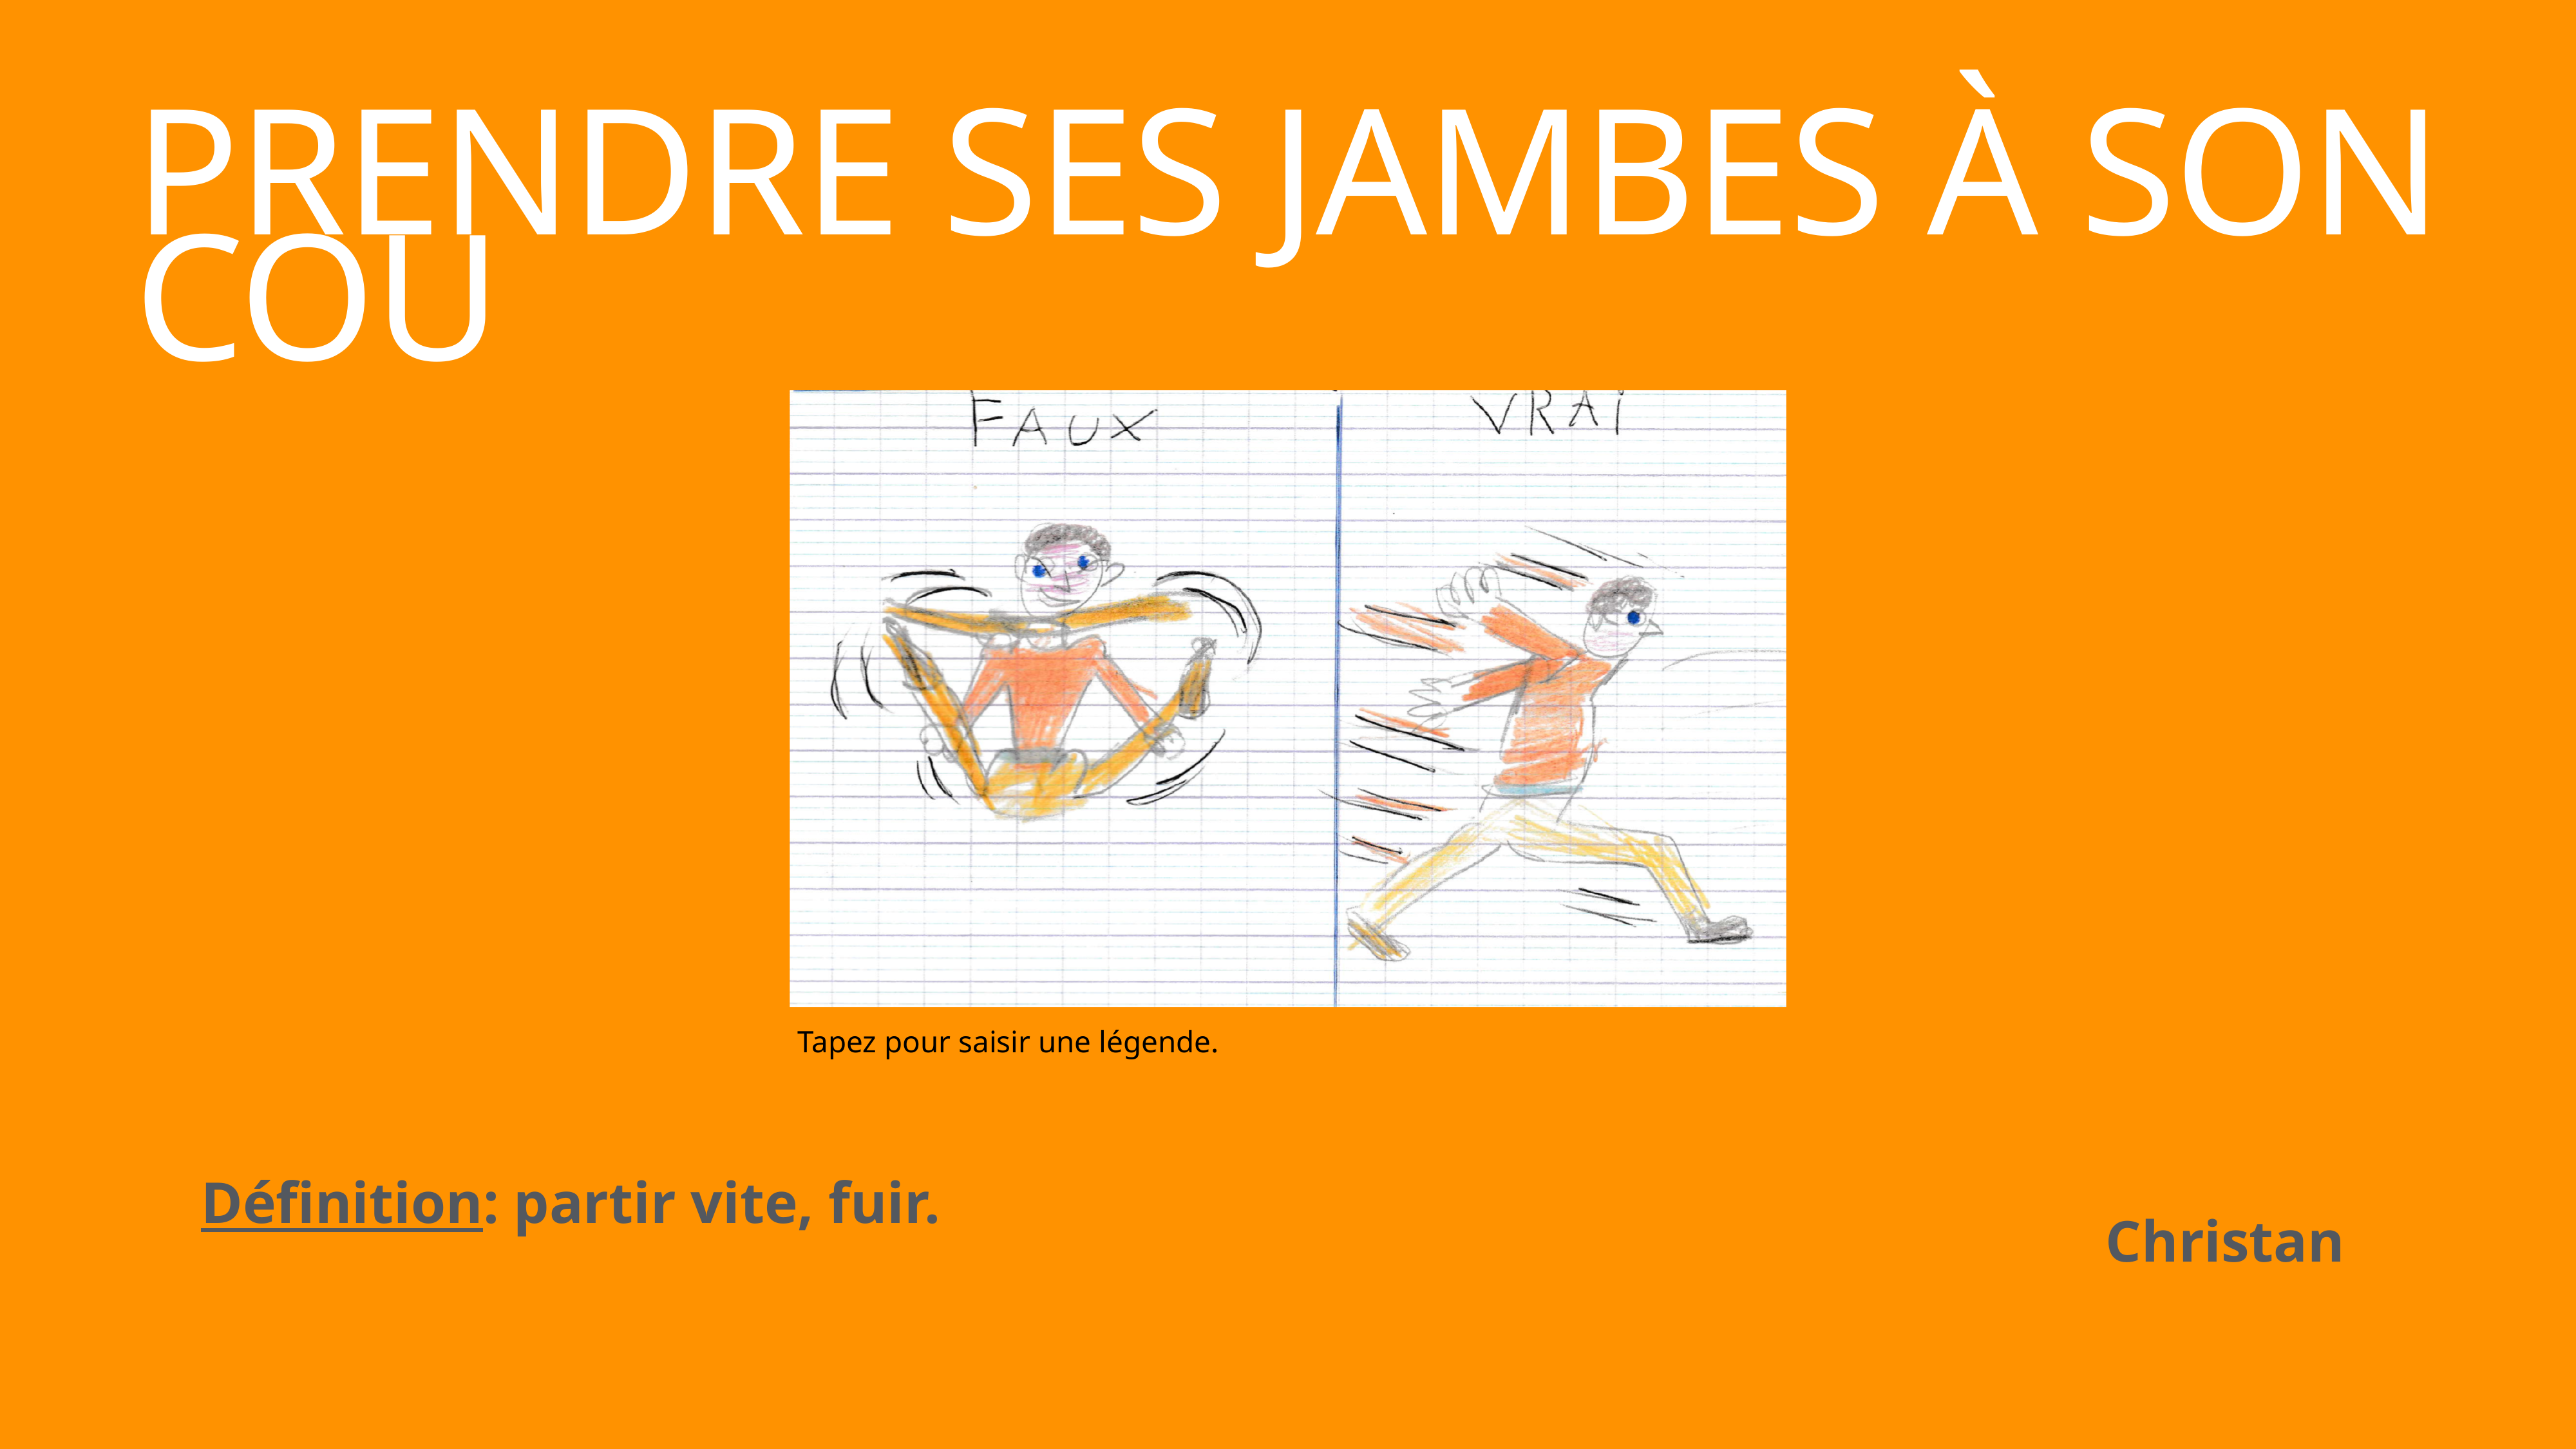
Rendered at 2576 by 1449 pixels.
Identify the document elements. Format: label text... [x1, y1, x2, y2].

text_box Définition: partir vite, fuir. [195, 1175, 947, 1240]
text_box Christan [2100, 1213, 2351, 1278]
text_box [790, 390, 1786, 1066]
title PRENDRE SES JAMBES À SON COU [128, 128, 2448, 372]
